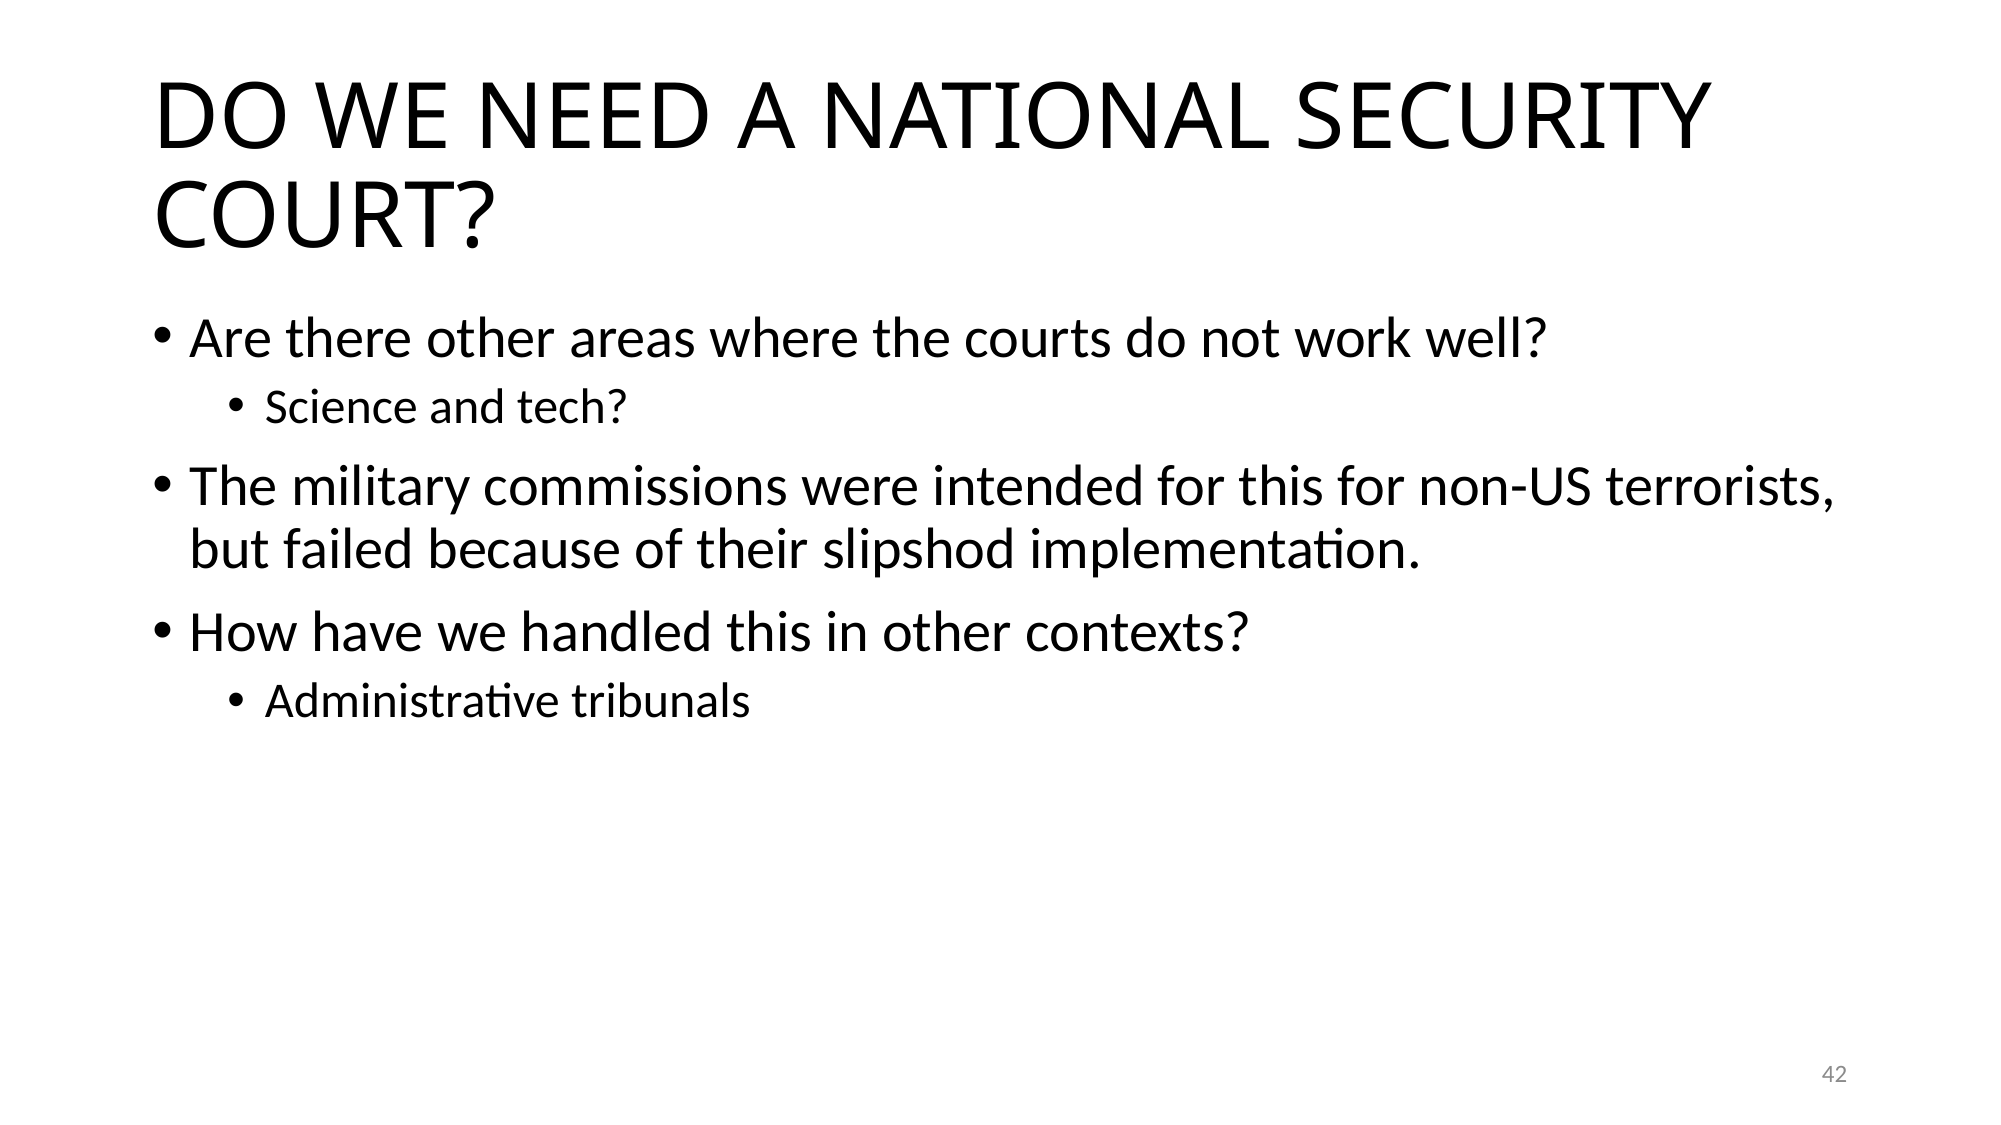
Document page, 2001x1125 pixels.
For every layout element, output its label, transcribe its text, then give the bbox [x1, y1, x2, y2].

title DO WE NEED A NATIONAL SECURITY COURT? [137, 59, 1863, 278]
list Are there other areas where the courts do not work well? Science and tech? The military commissions were intended for this for non-US terrorists, but failed because of their slipshod implementation. How have we handled this in other contexts? Administrative tribunals [137, 299, 1863, 1014]
slide_number 42 [1412, 1042, 1863, 1103]
